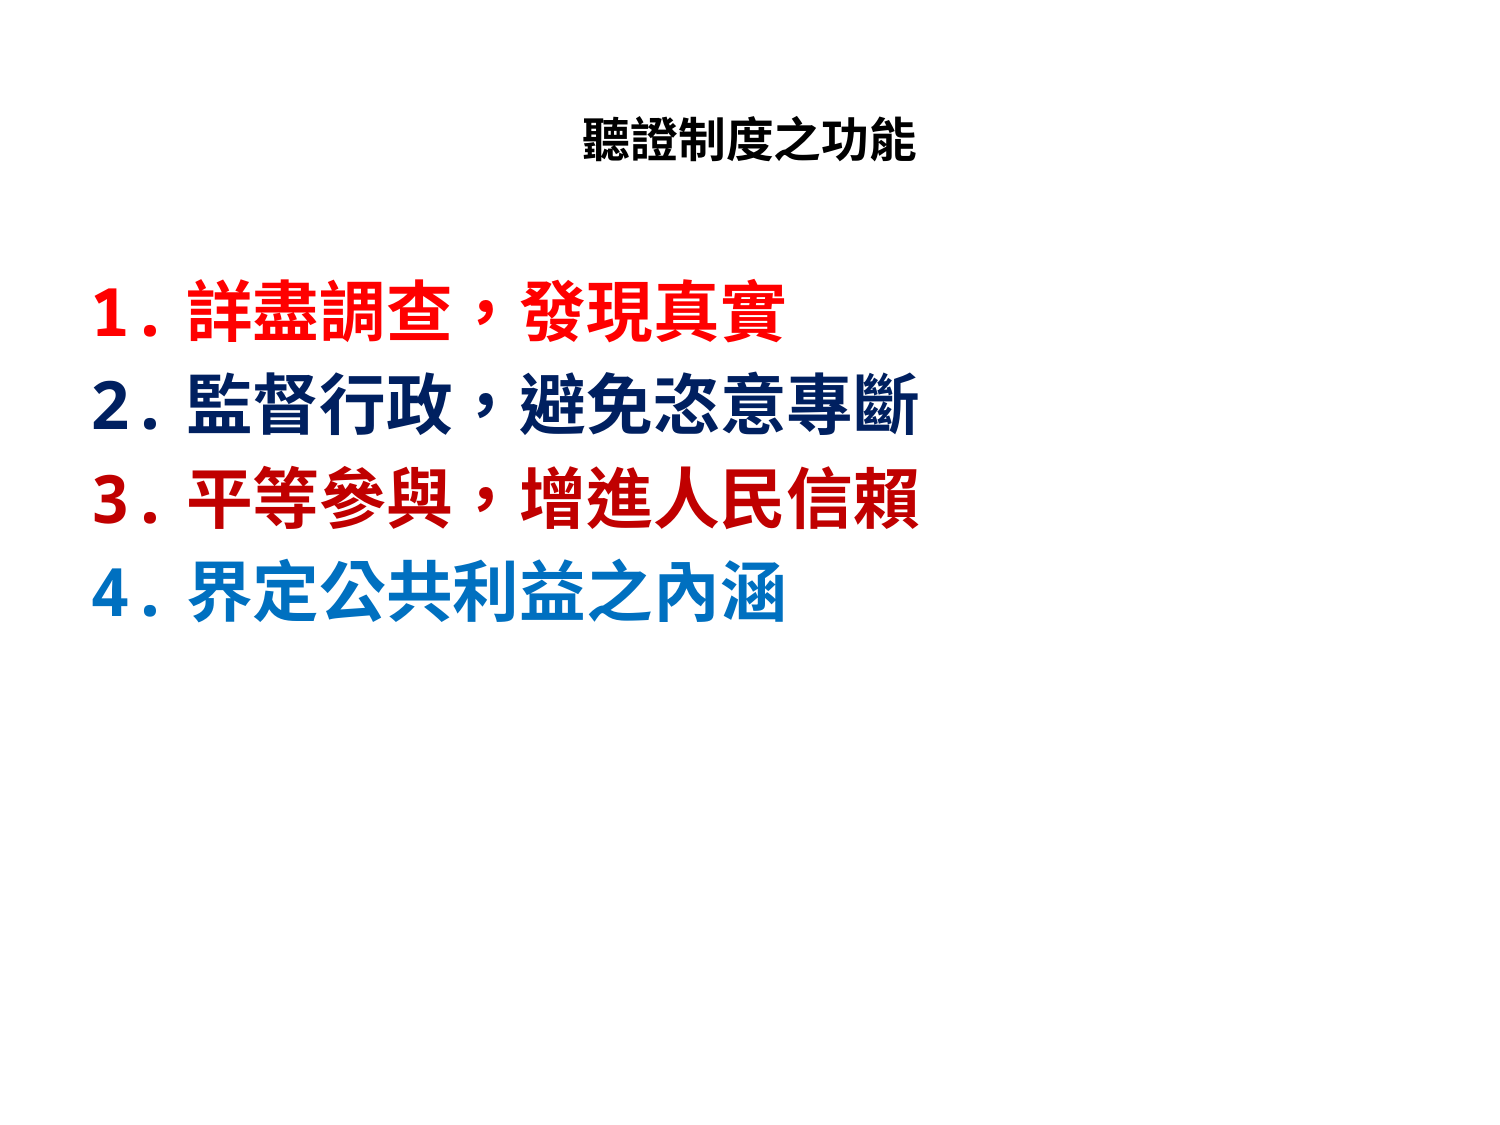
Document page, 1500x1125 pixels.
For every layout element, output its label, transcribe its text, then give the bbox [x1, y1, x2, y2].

list 1.詳盡調查，發現真實 2.監督行政，避免恣意專斷 3.平等參與，增進人民信賴 4.界定公共利益之內涵 [75, 262, 1425, 1005]
title 聽證制度之功能 [75, 45, 1425, 233]
